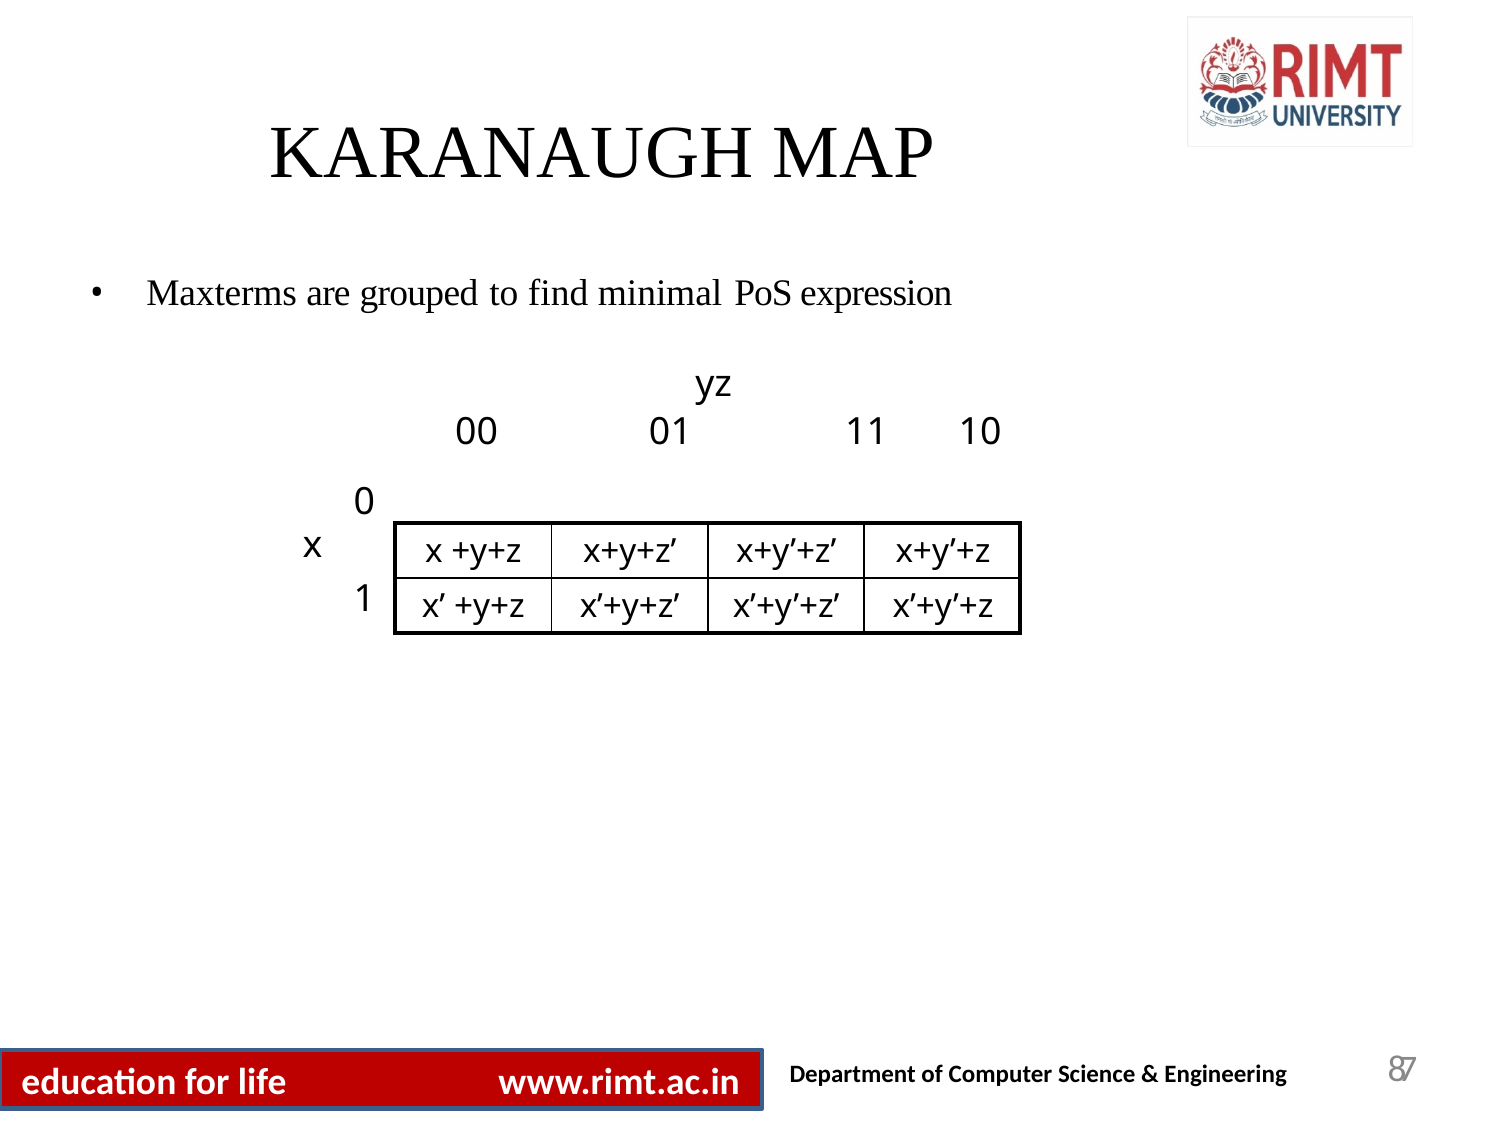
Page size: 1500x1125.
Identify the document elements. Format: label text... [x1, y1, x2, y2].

table_cell x’+y’+z [865, 579, 1018, 631]
table_header x+y’+z [865, 525, 1018, 577]
table_header x +y+z [397, 525, 551, 577]
table_cell x’ +y+z [397, 579, 551, 631]
table_header x+y’+z’ [709, 525, 863, 577]
text_box 0 x 1 [300, 476, 380, 619]
text_box Maxterms are grouped to find minimal PoS expression [87, 265, 1303, 313]
picture [1187, 15, 1413, 148]
text_box 00 [453, 404, 506, 452]
text_box yz 01 11 10 [646, 354, 1007, 452]
text_box education for life www.rimt.ac.in [0, 1048, 764, 1111]
table_header x+y+z’ [552, 525, 707, 577]
title KARANAUGH MAP [150, 51, 1054, 242]
table_cell x’+y+z’ [552, 579, 707, 631]
table_cell x’+y’+z’ [709, 579, 863, 631]
text_box Department of Computer Science & Engineering [774, 1050, 1500, 1095]
